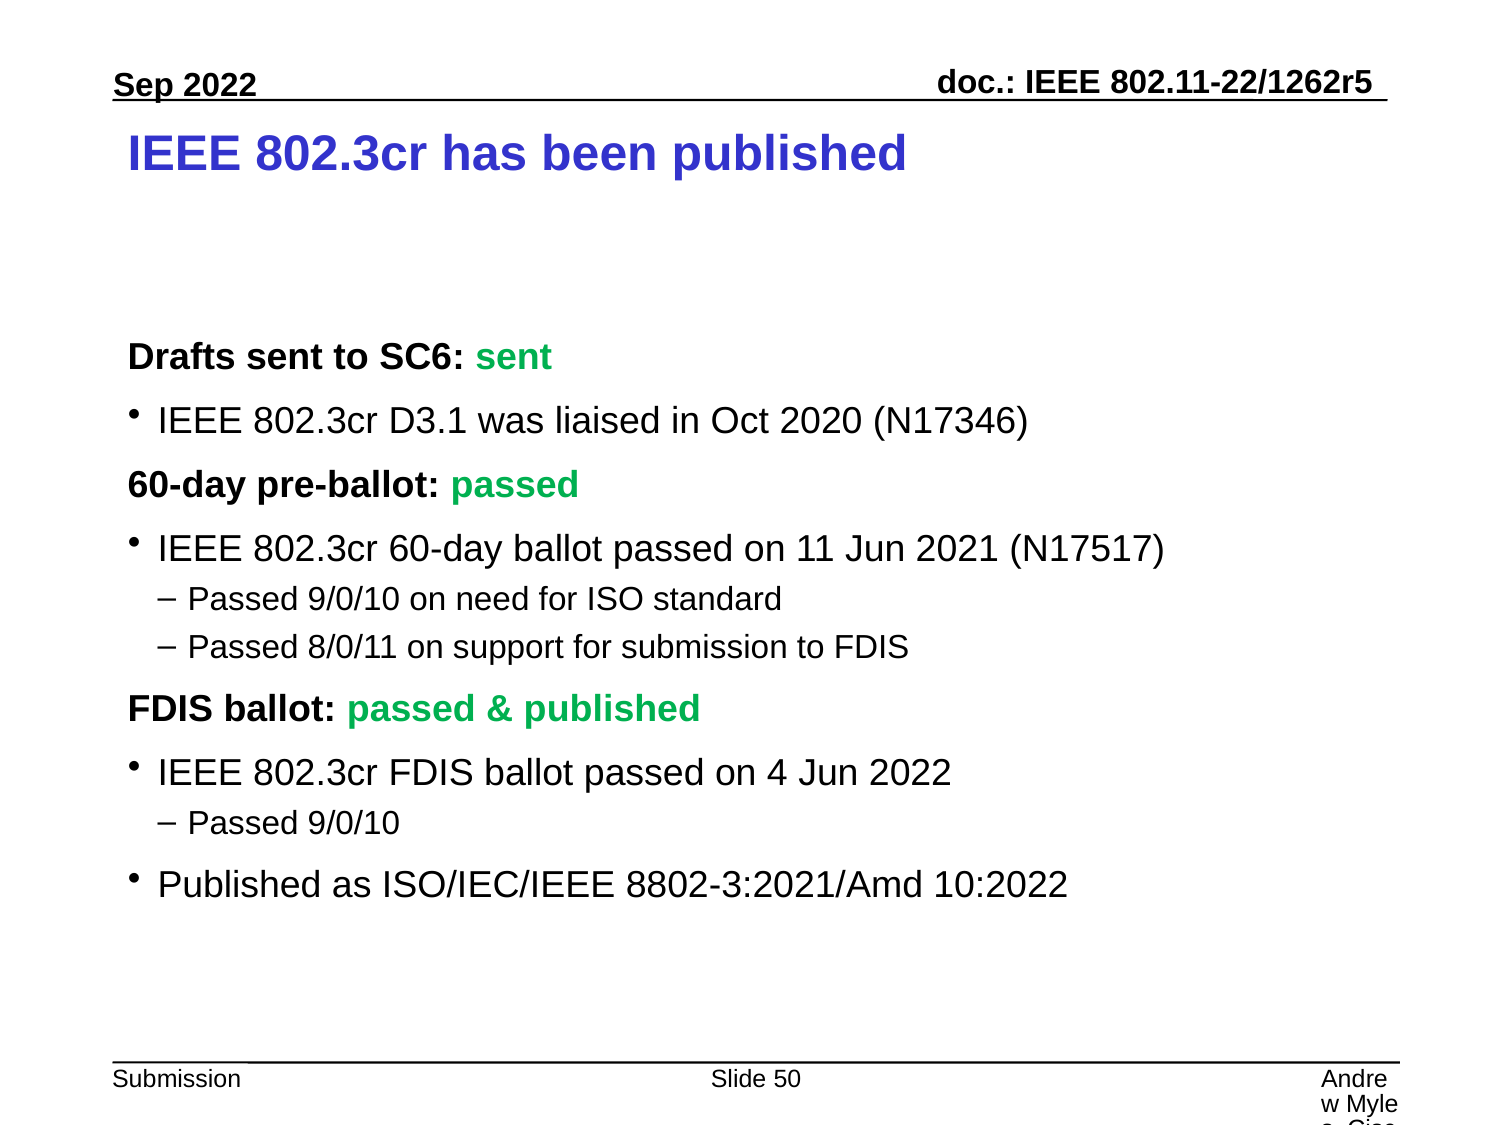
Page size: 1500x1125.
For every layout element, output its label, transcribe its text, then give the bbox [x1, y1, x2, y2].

footer Andrew Myles, Cisco [1320, 1061, 1402, 1093]
list Drafts sent to SC6: sent IEEE 802.3cr D3.1 was liaised in Oct 2020 (N17346) 60-day pre-ballot: passed IEEE 802.3cr 60-day ballot passed on 11 Jun 2021 (N17517) Passed 9/0/10 on need for ISO standard Passed 8/0/11 on support for submission to FDIS FDIS ballot: passed & published IEEE 802.3cr FDIS ballot passed on 4 Jun 2022 Passed 9/0/10 Published as ISO/IEC/IEEE 8802-3:2021/Amd 10:2022 [112, 324, 1388, 1000]
slide_number Slide 50 [709, 1061, 803, 1093]
title IEEE 802.3cr has been published [112, 112, 1388, 288]
